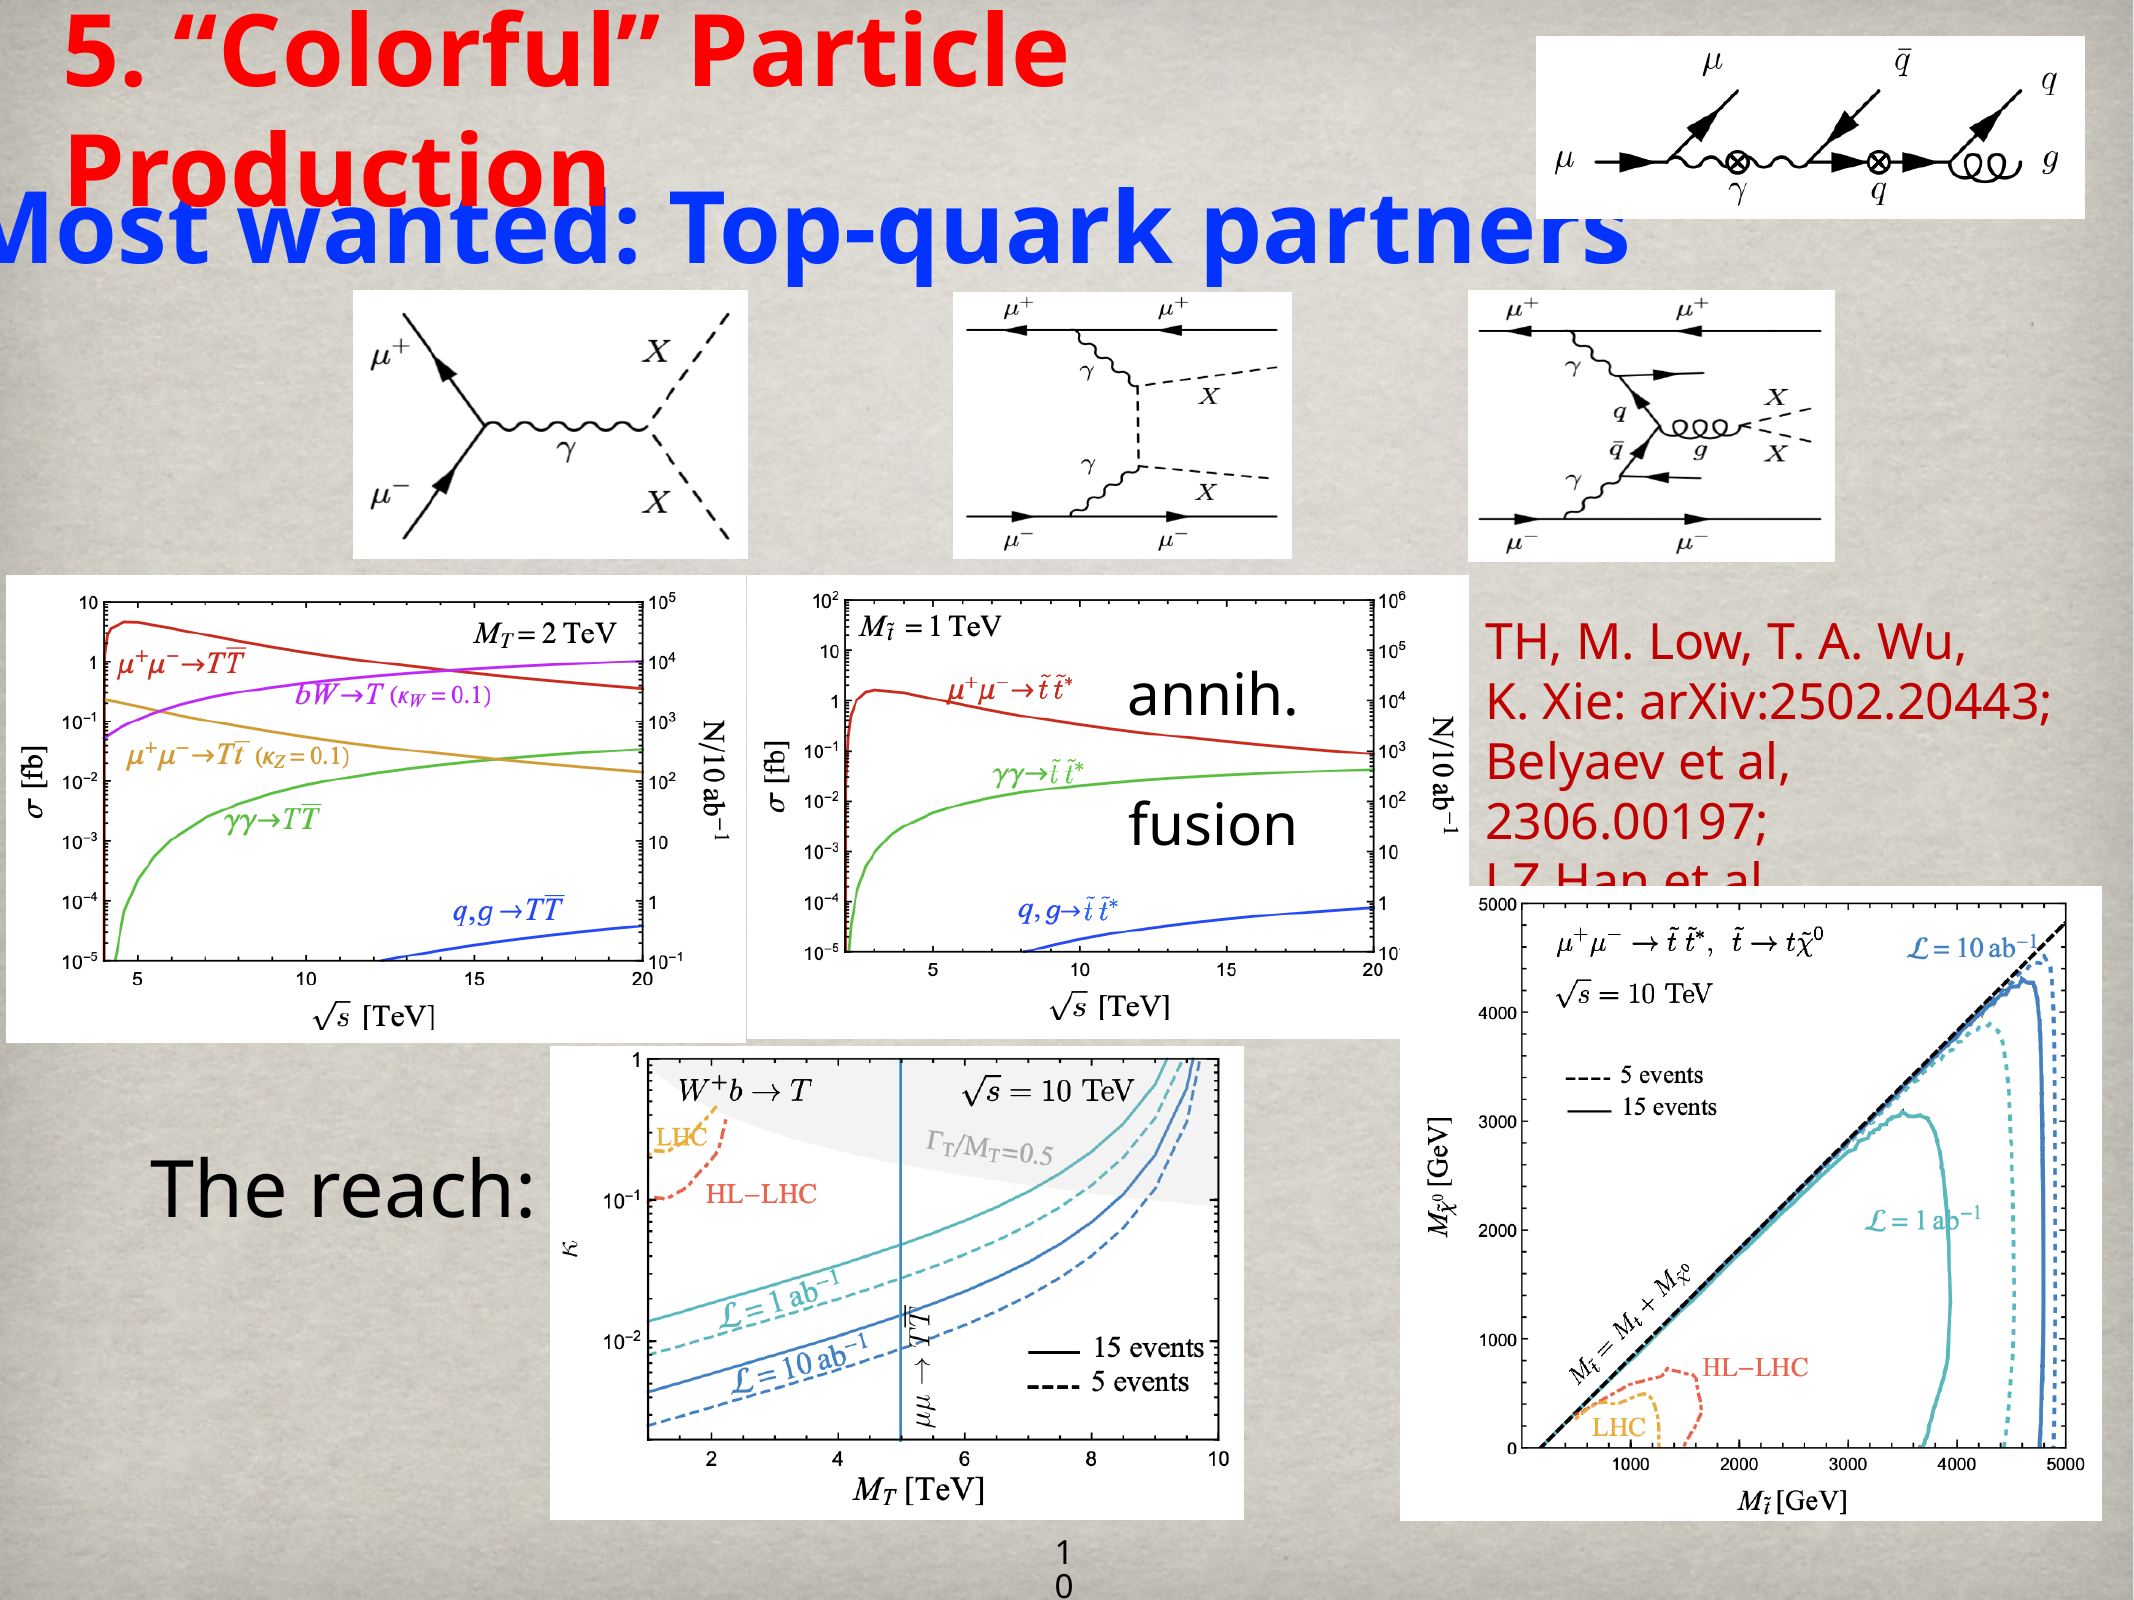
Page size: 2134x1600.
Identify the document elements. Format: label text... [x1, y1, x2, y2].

text_box 5. “Colorful” Particle Production [62, 51, 1530, 163]
slide_number 10 [1039, 1528, 1093, 1579]
text_box TH, M. Low, T. A. Wu, K. Xie: arXiv:2502.20443; Belyaev et al, 2306.00197; J.Z.Han et al., 2501.01026. [1473, 602, 2095, 884]
text_box The reach: [135, 1130, 545, 1241]
text_box Most wanted: Top-quark partners [0, 155, 1674, 291]
picture [0, 0, 2134, 1600]
